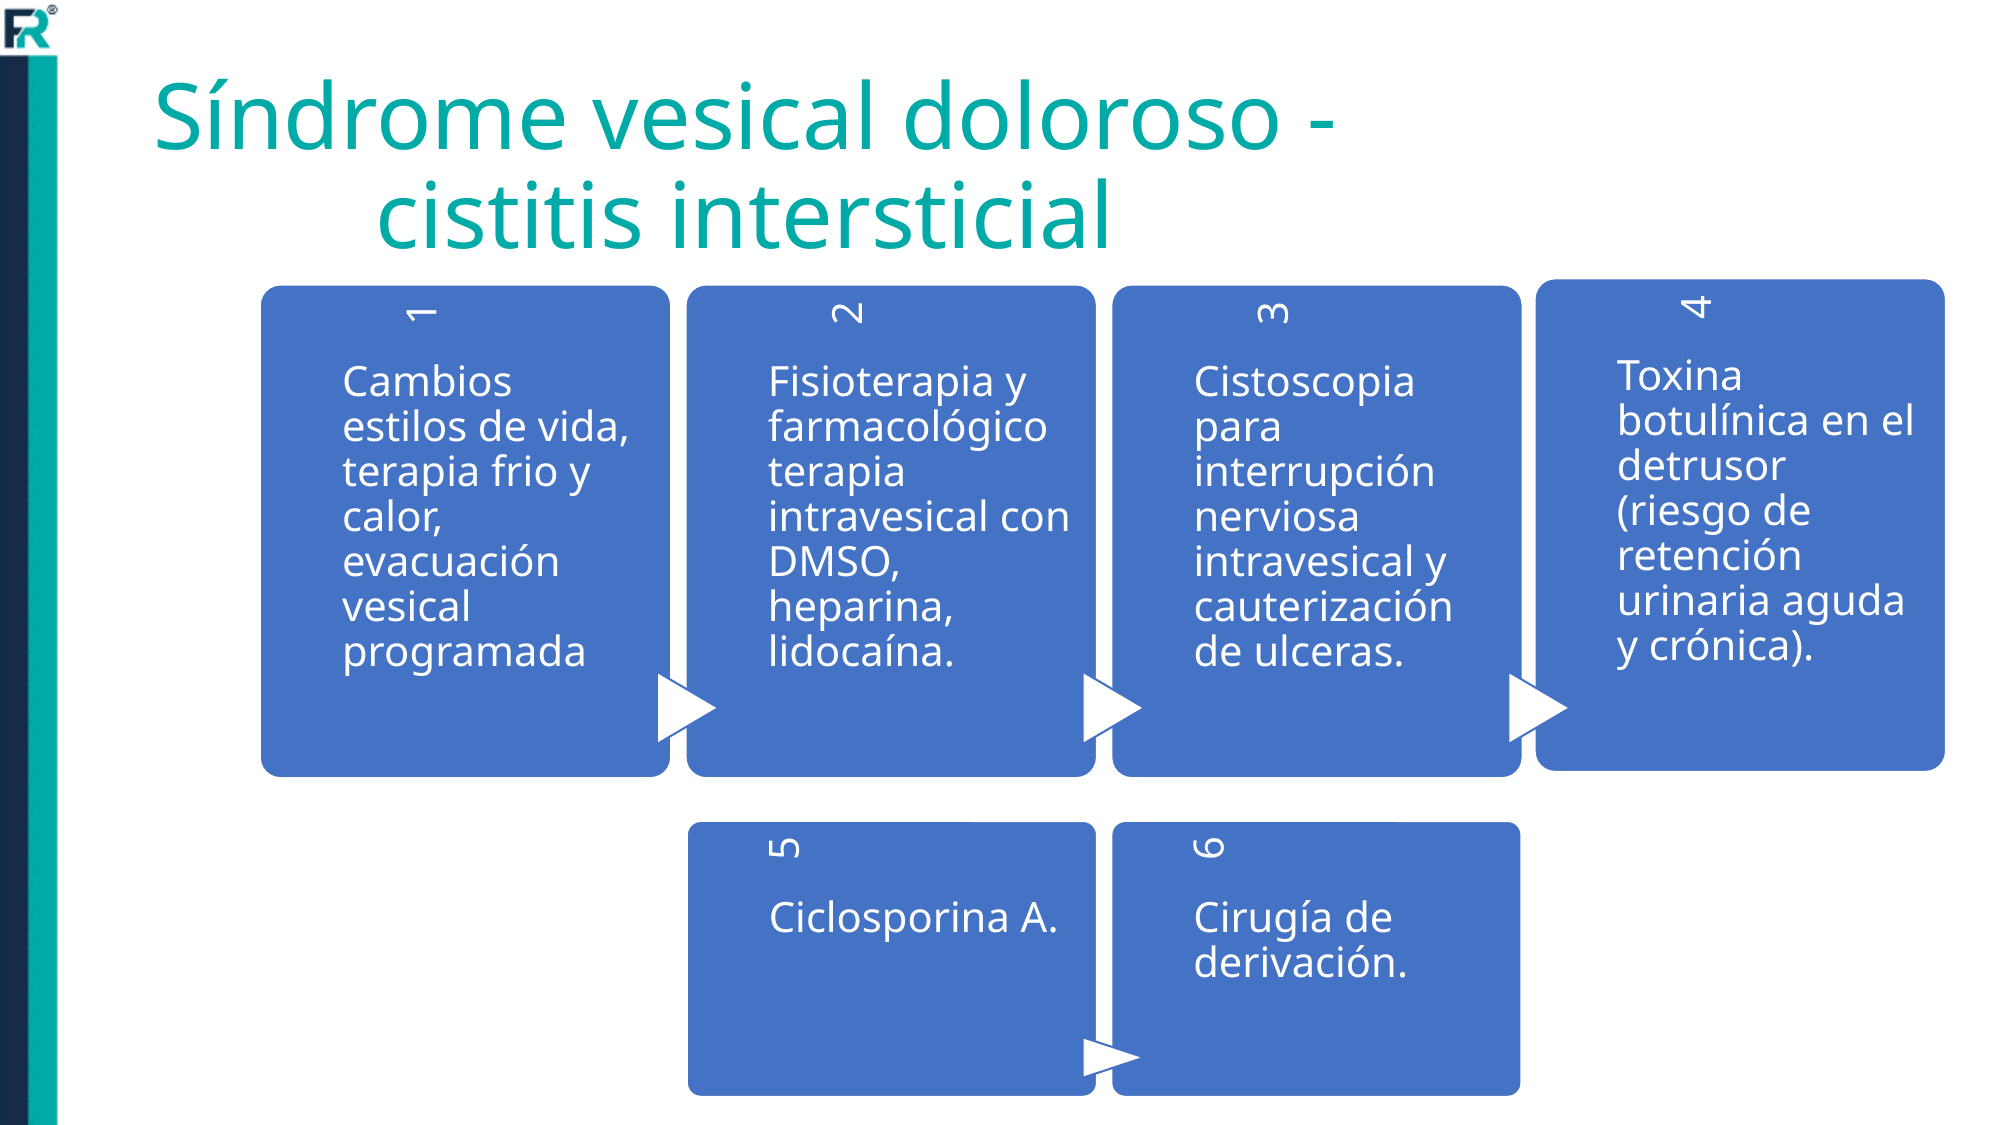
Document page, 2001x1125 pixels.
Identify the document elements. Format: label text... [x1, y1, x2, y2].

title Síndrome vesical doloroso - cistitis intersticial [122, 60, 1370, 279]
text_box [686, 820, 1522, 1097]
picture [0, 0, 2001, 1125]
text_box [259, 278, 1950, 785]
